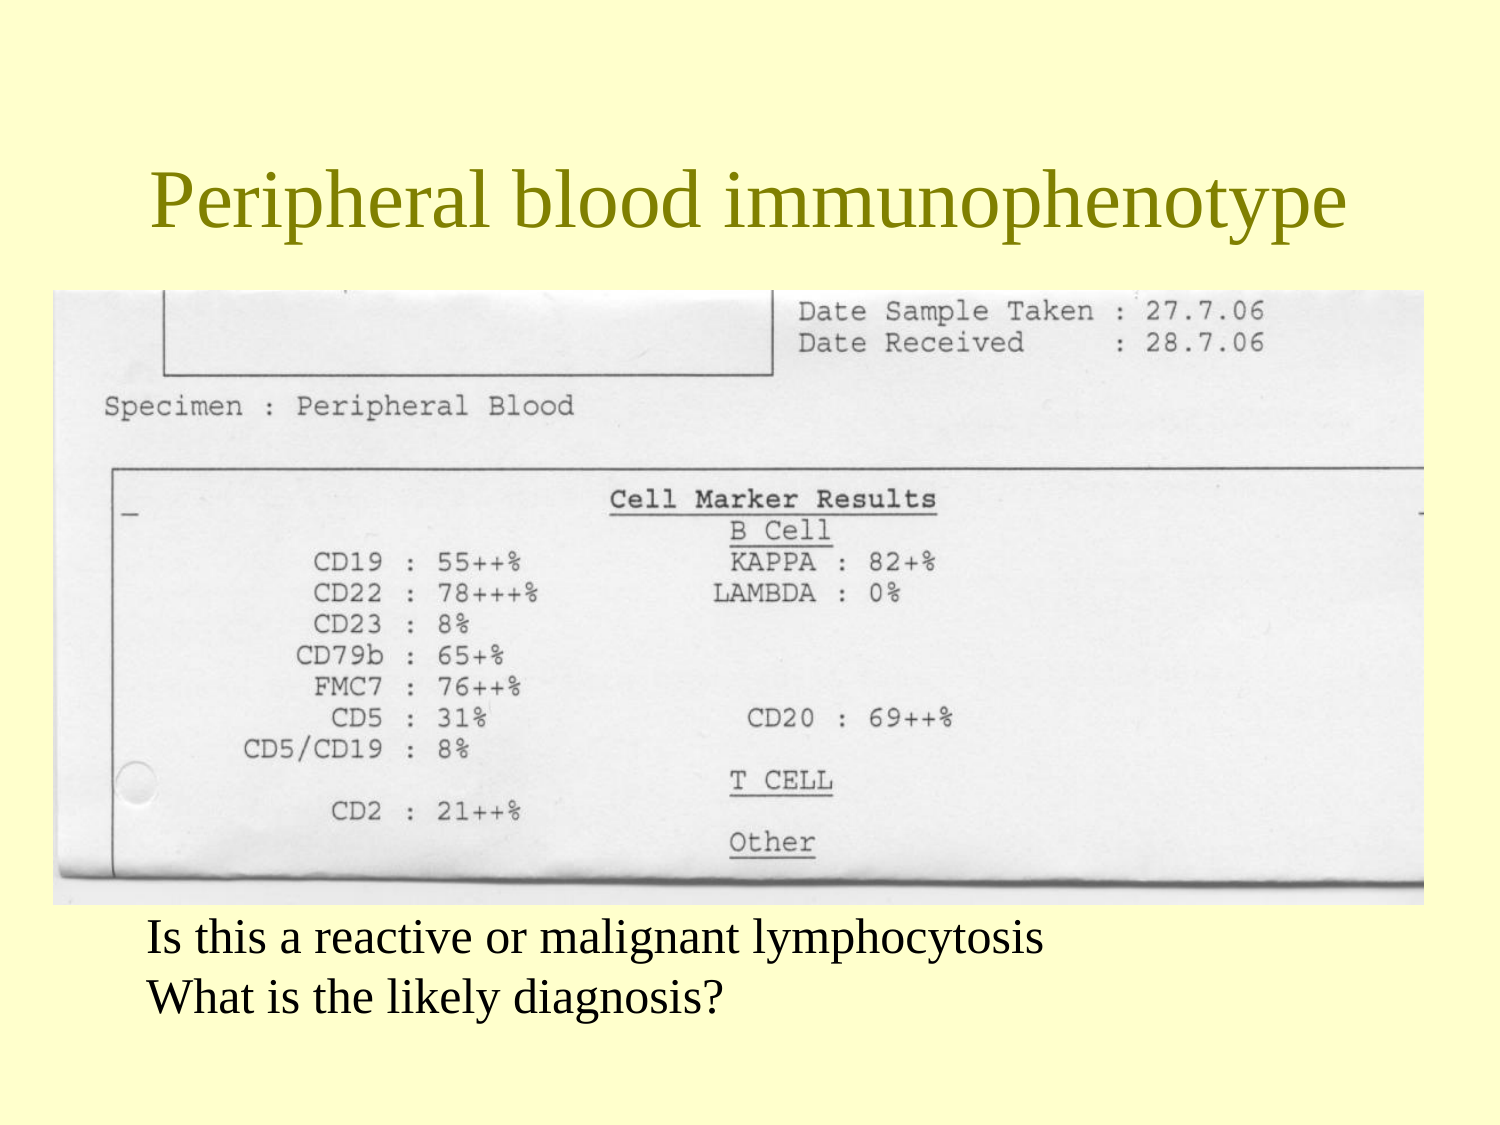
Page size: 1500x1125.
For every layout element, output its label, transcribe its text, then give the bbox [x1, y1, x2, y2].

picture [52, 290, 1424, 905]
text_box Is this a reactive or malignant lymphocytosis What is the likely diagnosis? [131, 913, 1060, 1032]
title Peripheral blood immunophenotype [112, 99, 1388, 288]
